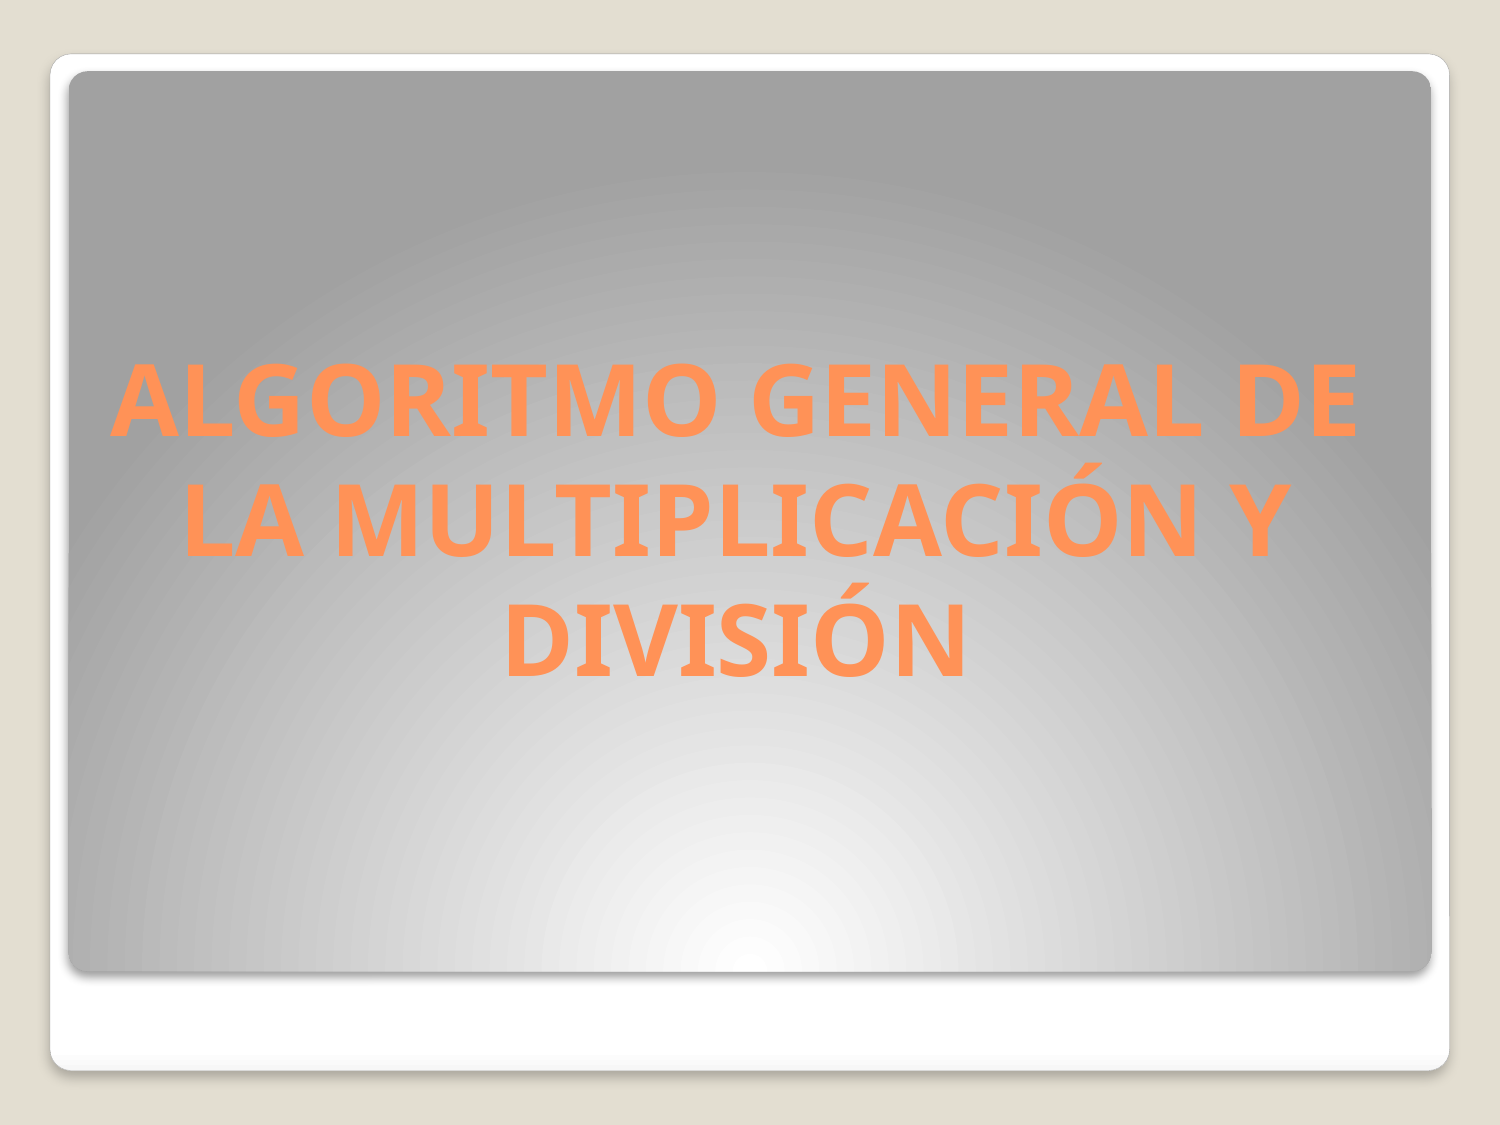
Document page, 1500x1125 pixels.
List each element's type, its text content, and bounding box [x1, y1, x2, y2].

title ALGORITMO GENERAL DE LA MULTIPLICACIÓN Y DIVISIÓN [64, 373, 1408, 705]
